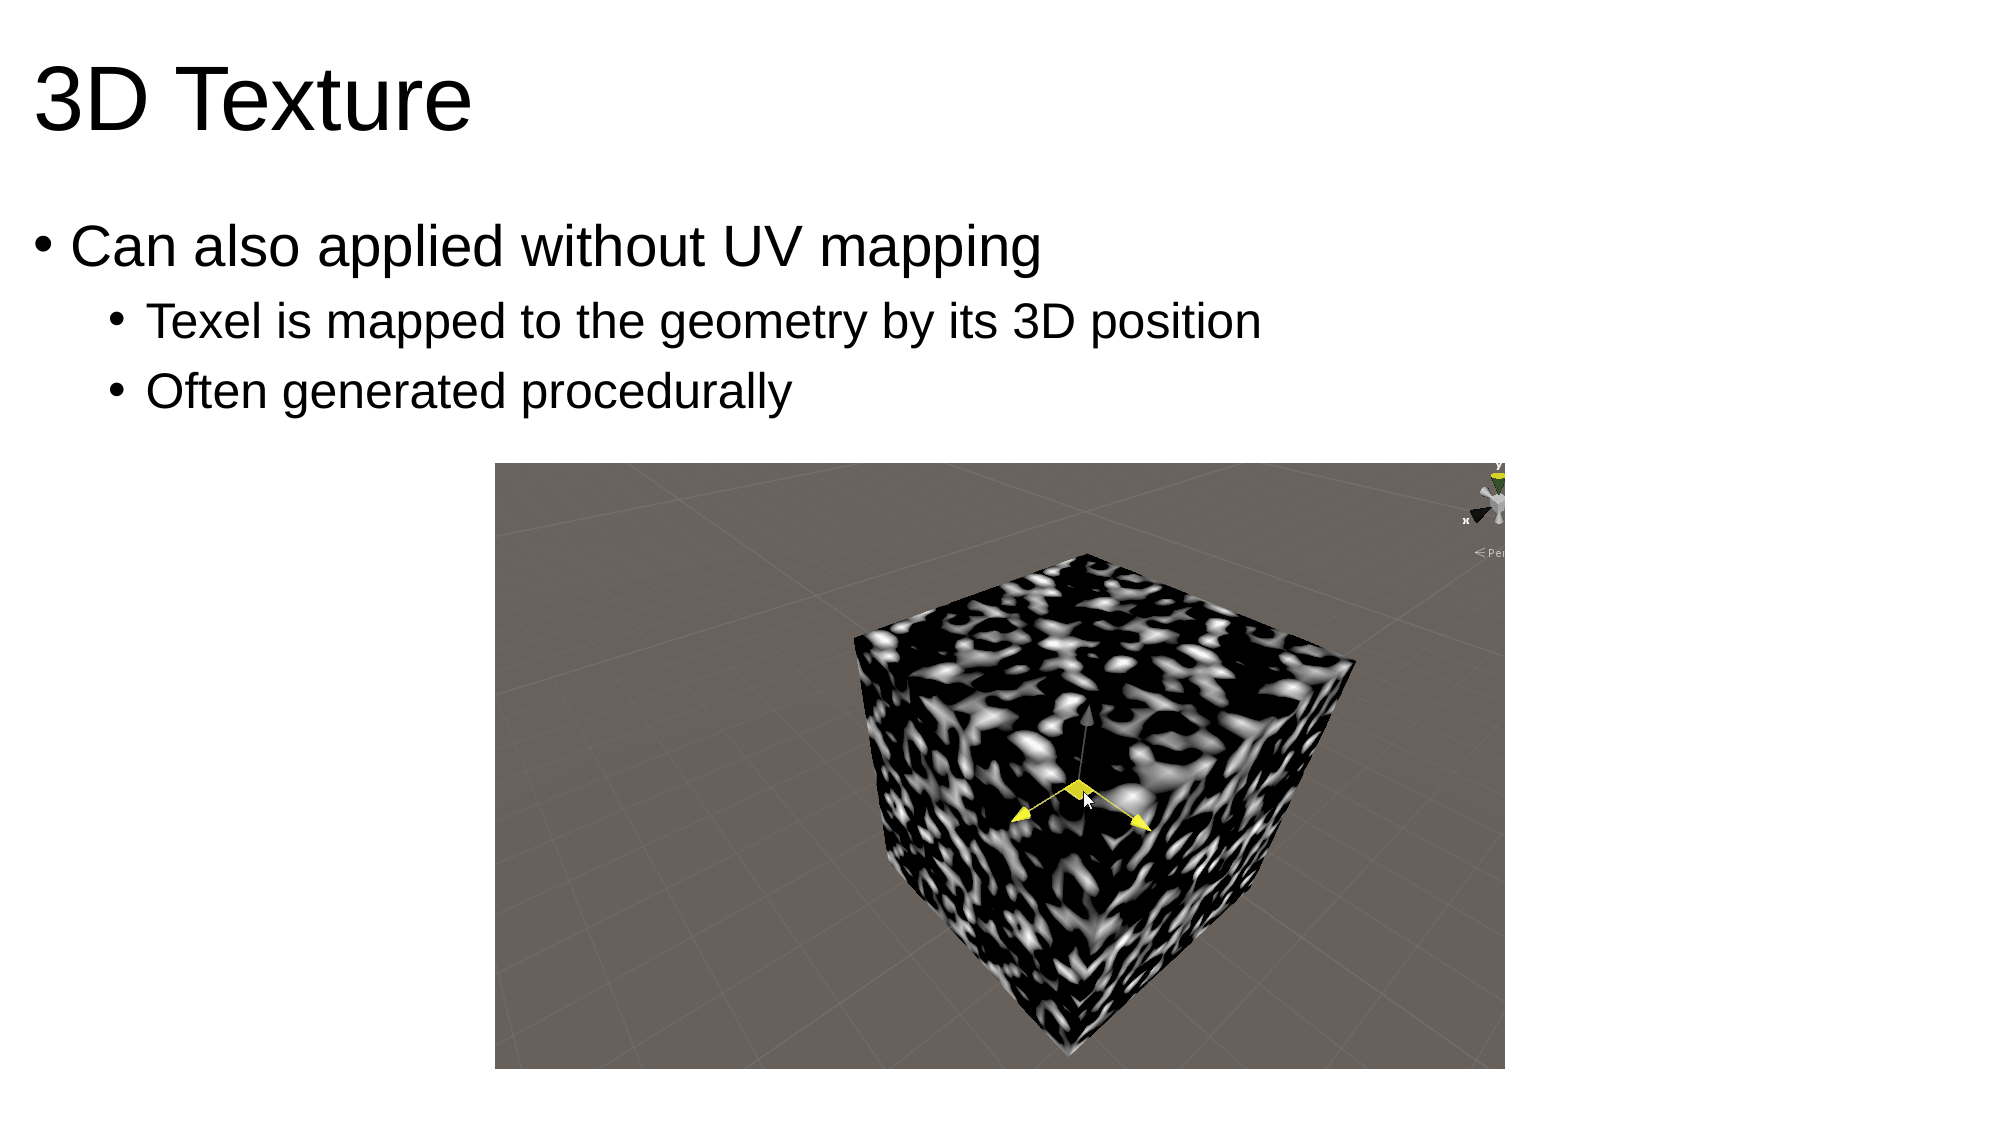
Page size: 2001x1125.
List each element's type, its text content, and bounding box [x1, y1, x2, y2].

title 3D Texture [18, 22, 1982, 179]
picture [495, 463, 1505, 1069]
list Can also applied without UV mapping Texel is mapped to the geometry by its 3D position Often generated procedurally [18, 200, 1982, 1014]
